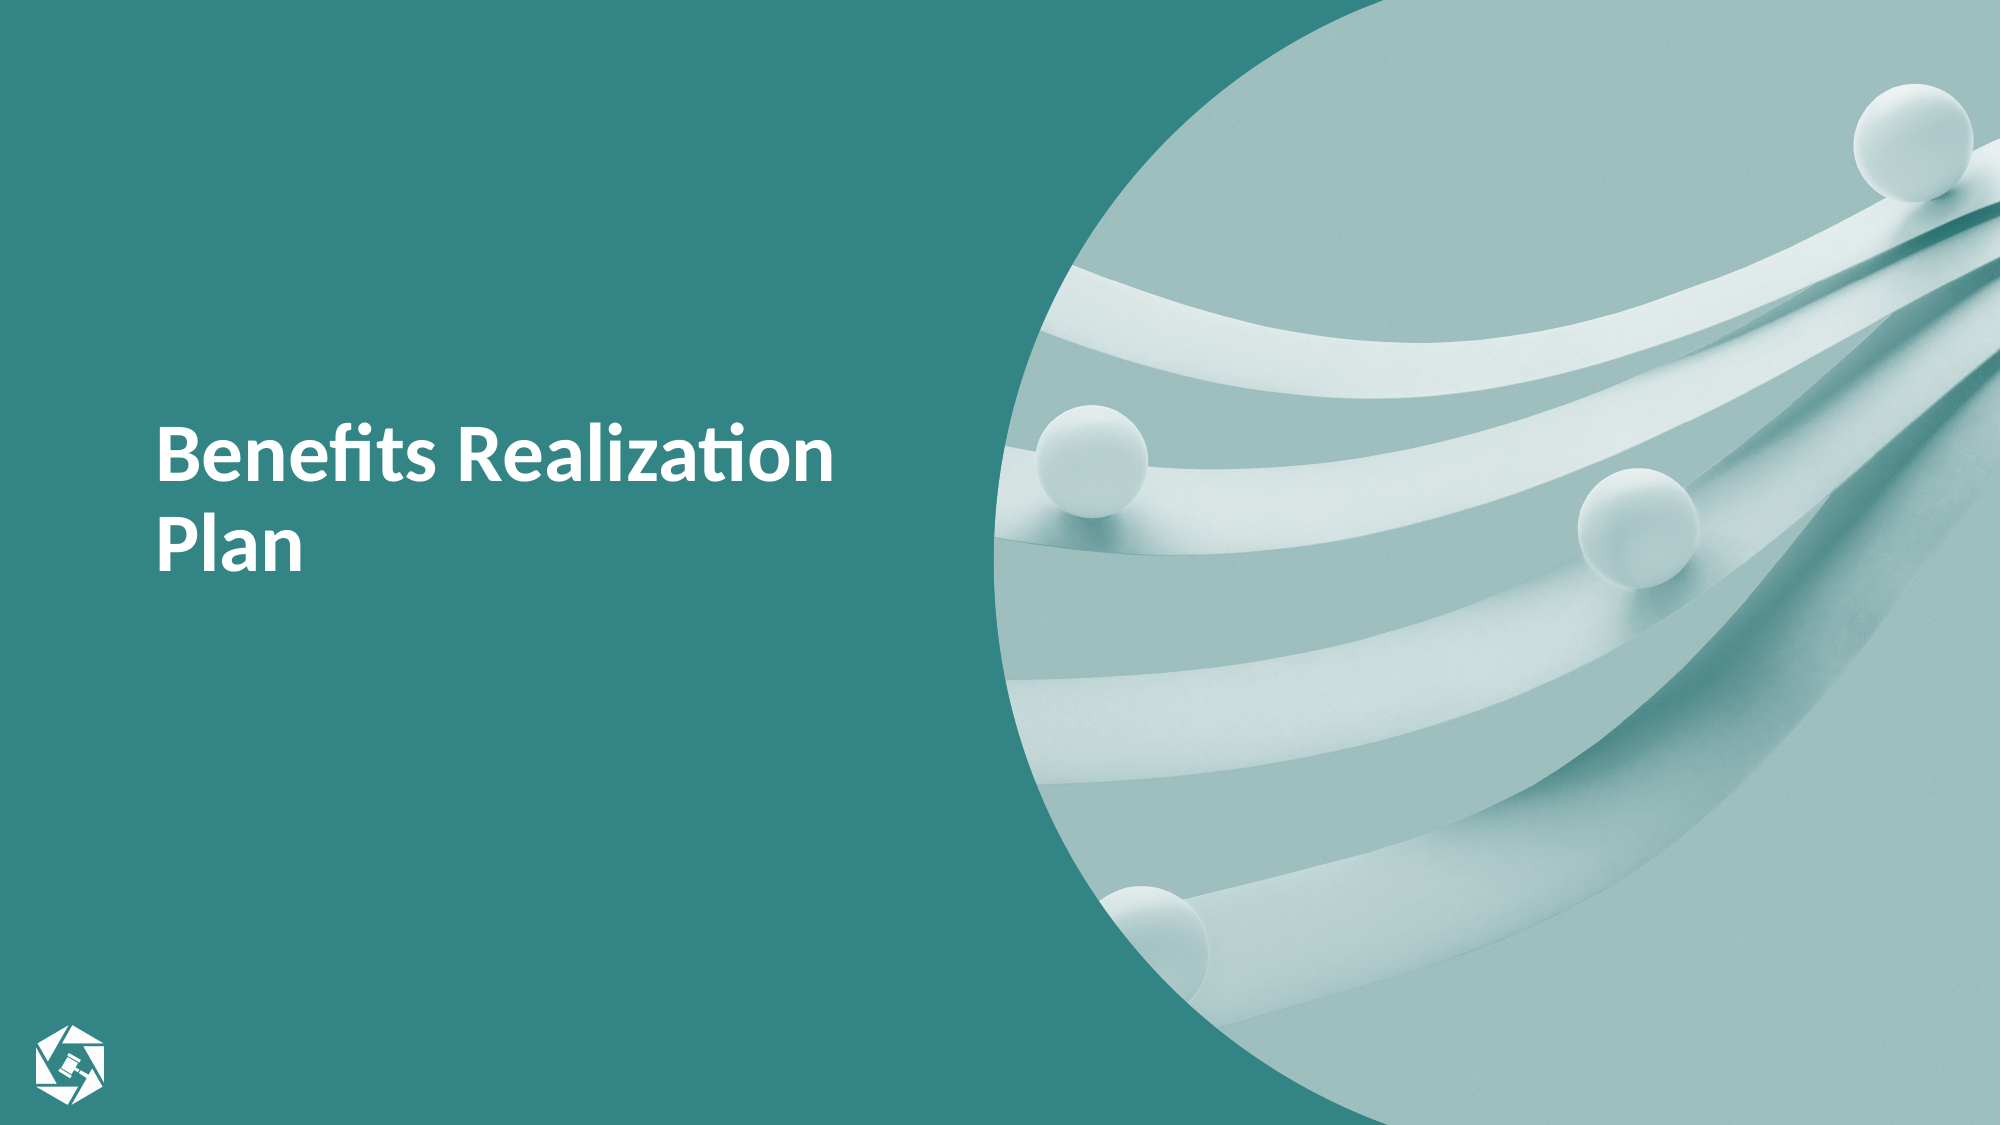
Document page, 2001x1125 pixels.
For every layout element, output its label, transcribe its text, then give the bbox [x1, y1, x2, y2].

picture [993, 0, 2000, 1125]
title Benefits Realization Plan [140, 235, 923, 763]
picture [36, 1025, 104, 1105]
